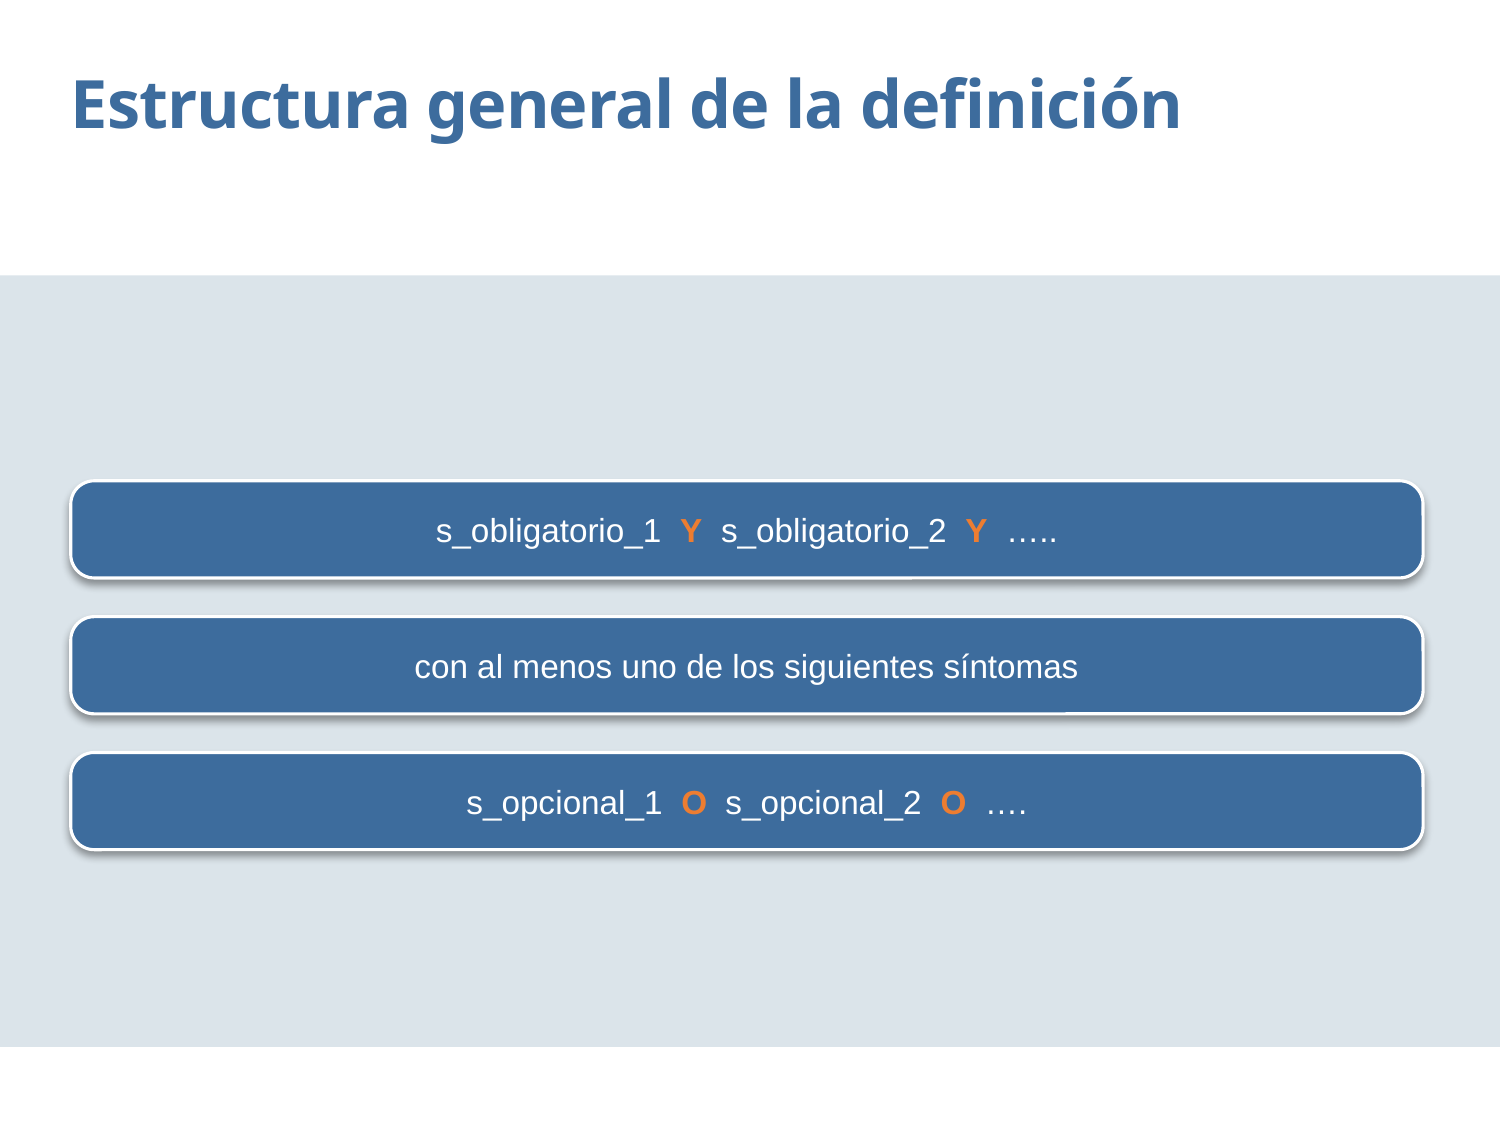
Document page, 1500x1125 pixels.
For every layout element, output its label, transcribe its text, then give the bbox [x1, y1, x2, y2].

text_box s_opcional_1 O s_opcional_2 O …. [68, 750, 1426, 852]
text_box Estructura general de la definición [70, 62, 1287, 143]
text_box s_obligatorio_1 Y s_obligatorio_2 Y ….. [68, 478, 1426, 581]
text_box [0, 273, 1500, 1049]
text_box con al menos uno de los siguientes síntomas [68, 614, 1426, 716]
